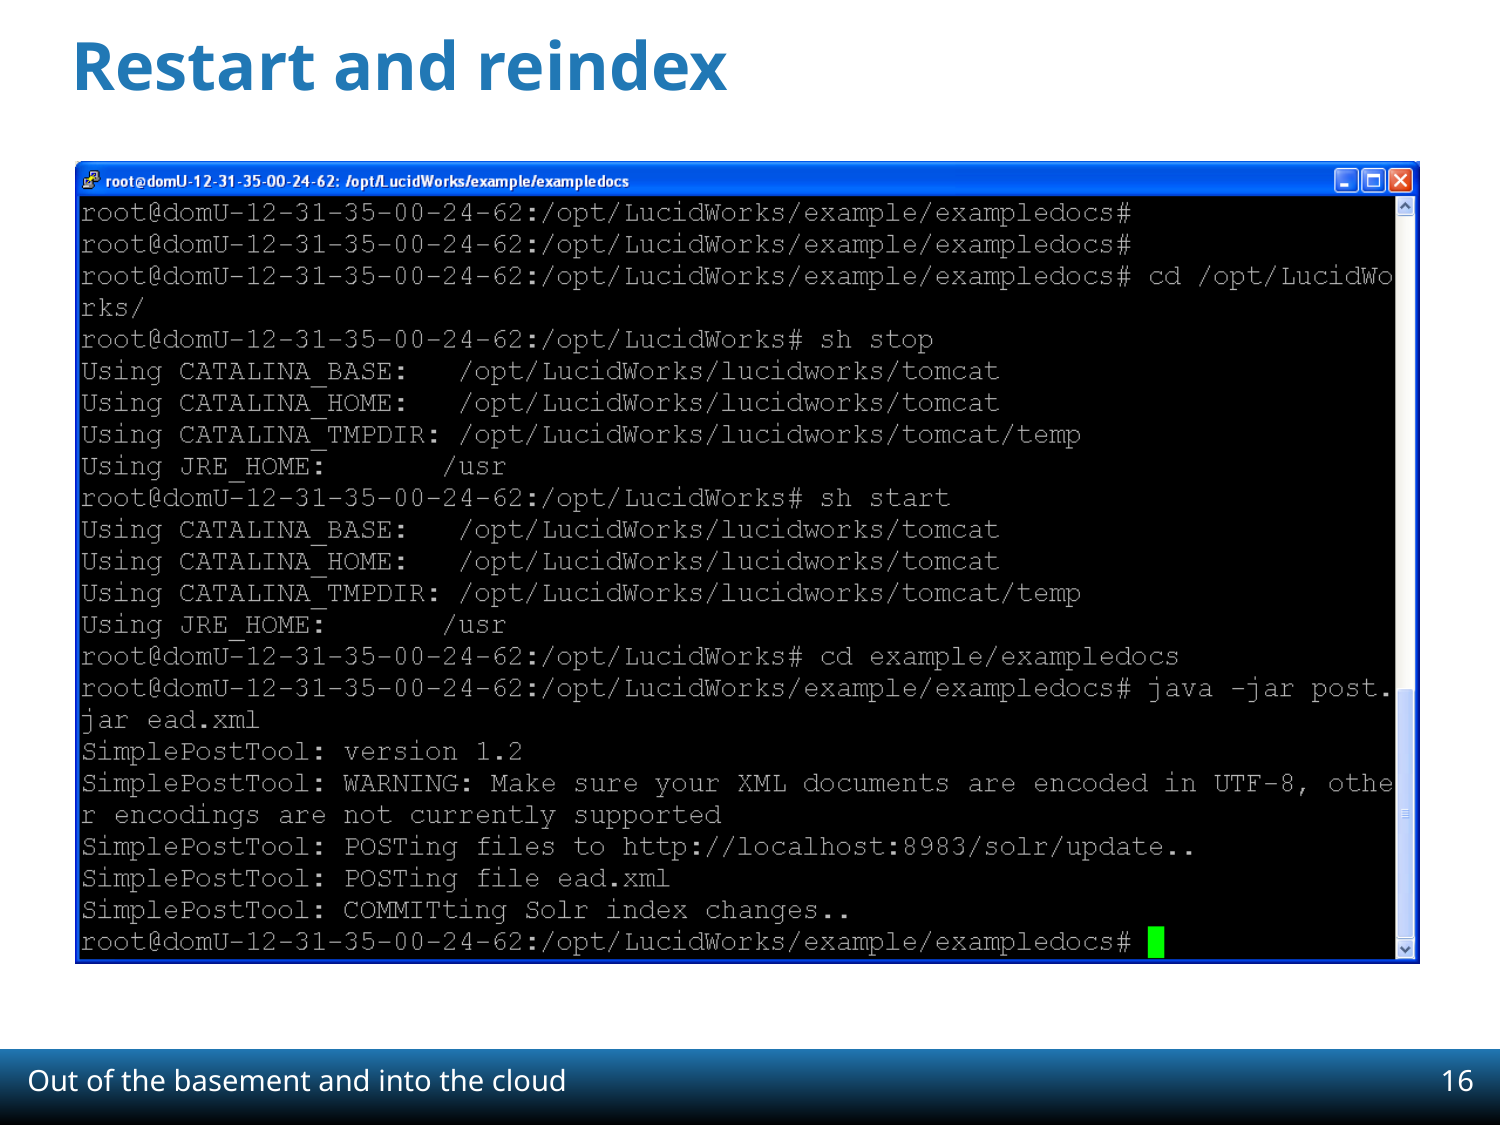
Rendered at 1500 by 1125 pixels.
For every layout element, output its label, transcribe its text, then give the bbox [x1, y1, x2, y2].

title Restart and reindex [71, 23, 1388, 163]
picture [74, 161, 1420, 964]
